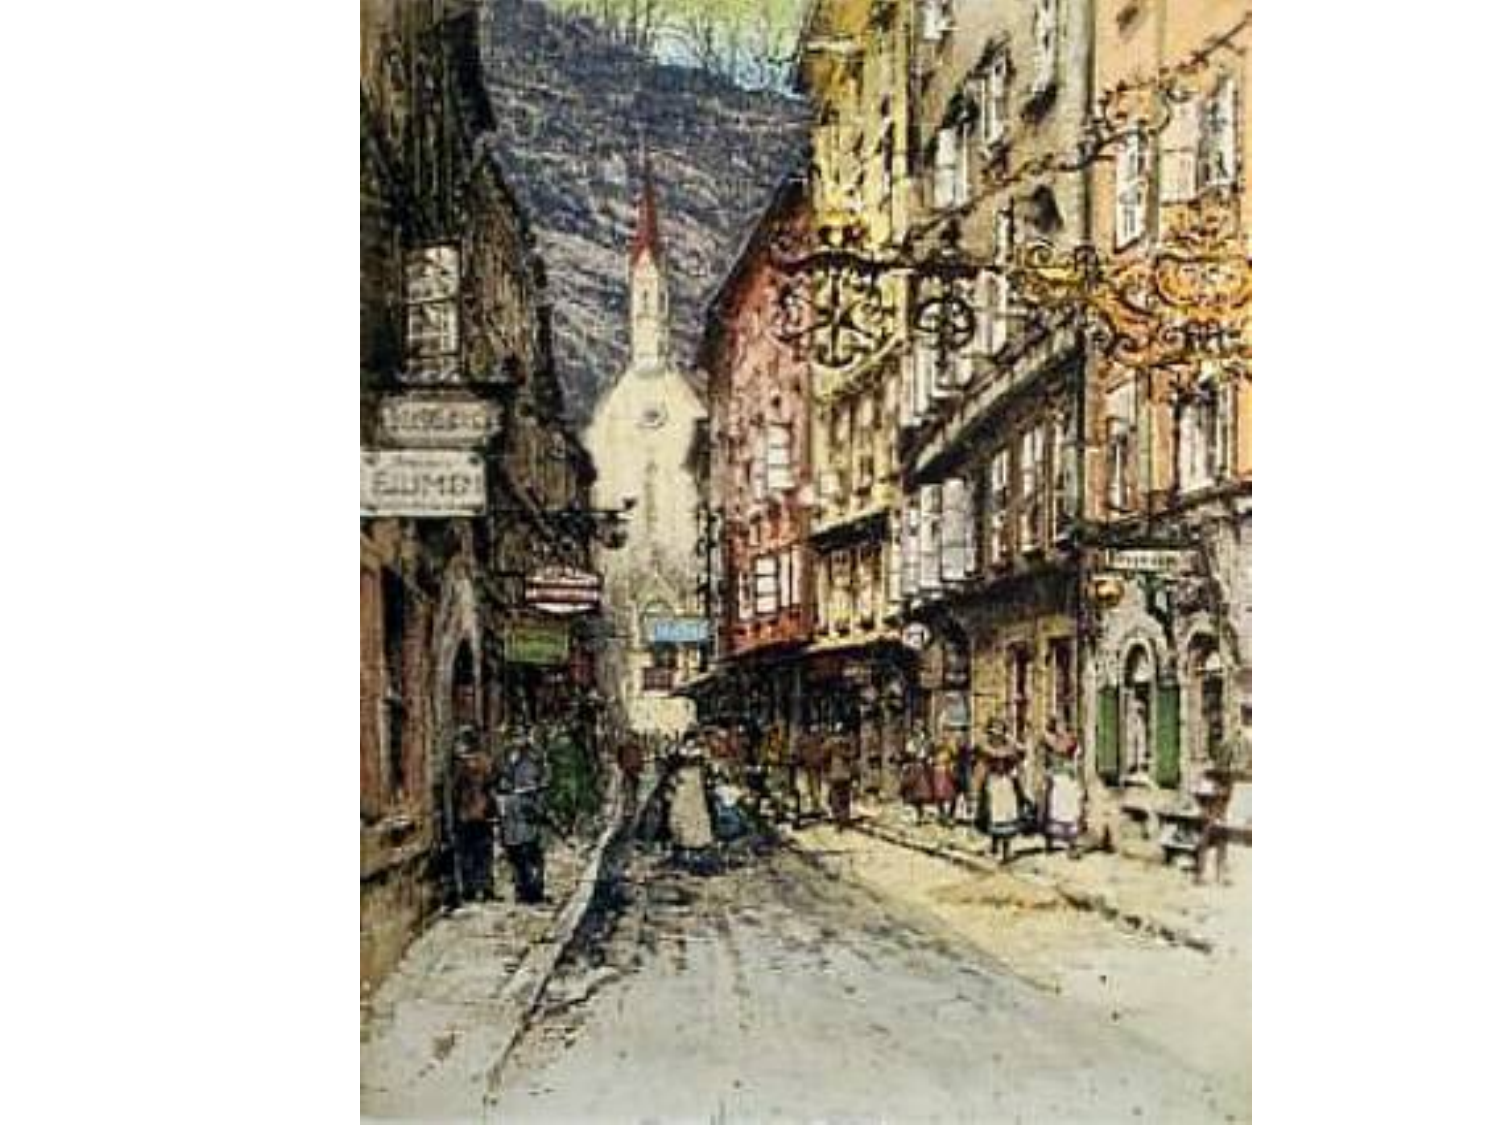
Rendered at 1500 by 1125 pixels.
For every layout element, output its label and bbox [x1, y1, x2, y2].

list [360, 0, 1252, 1125]
